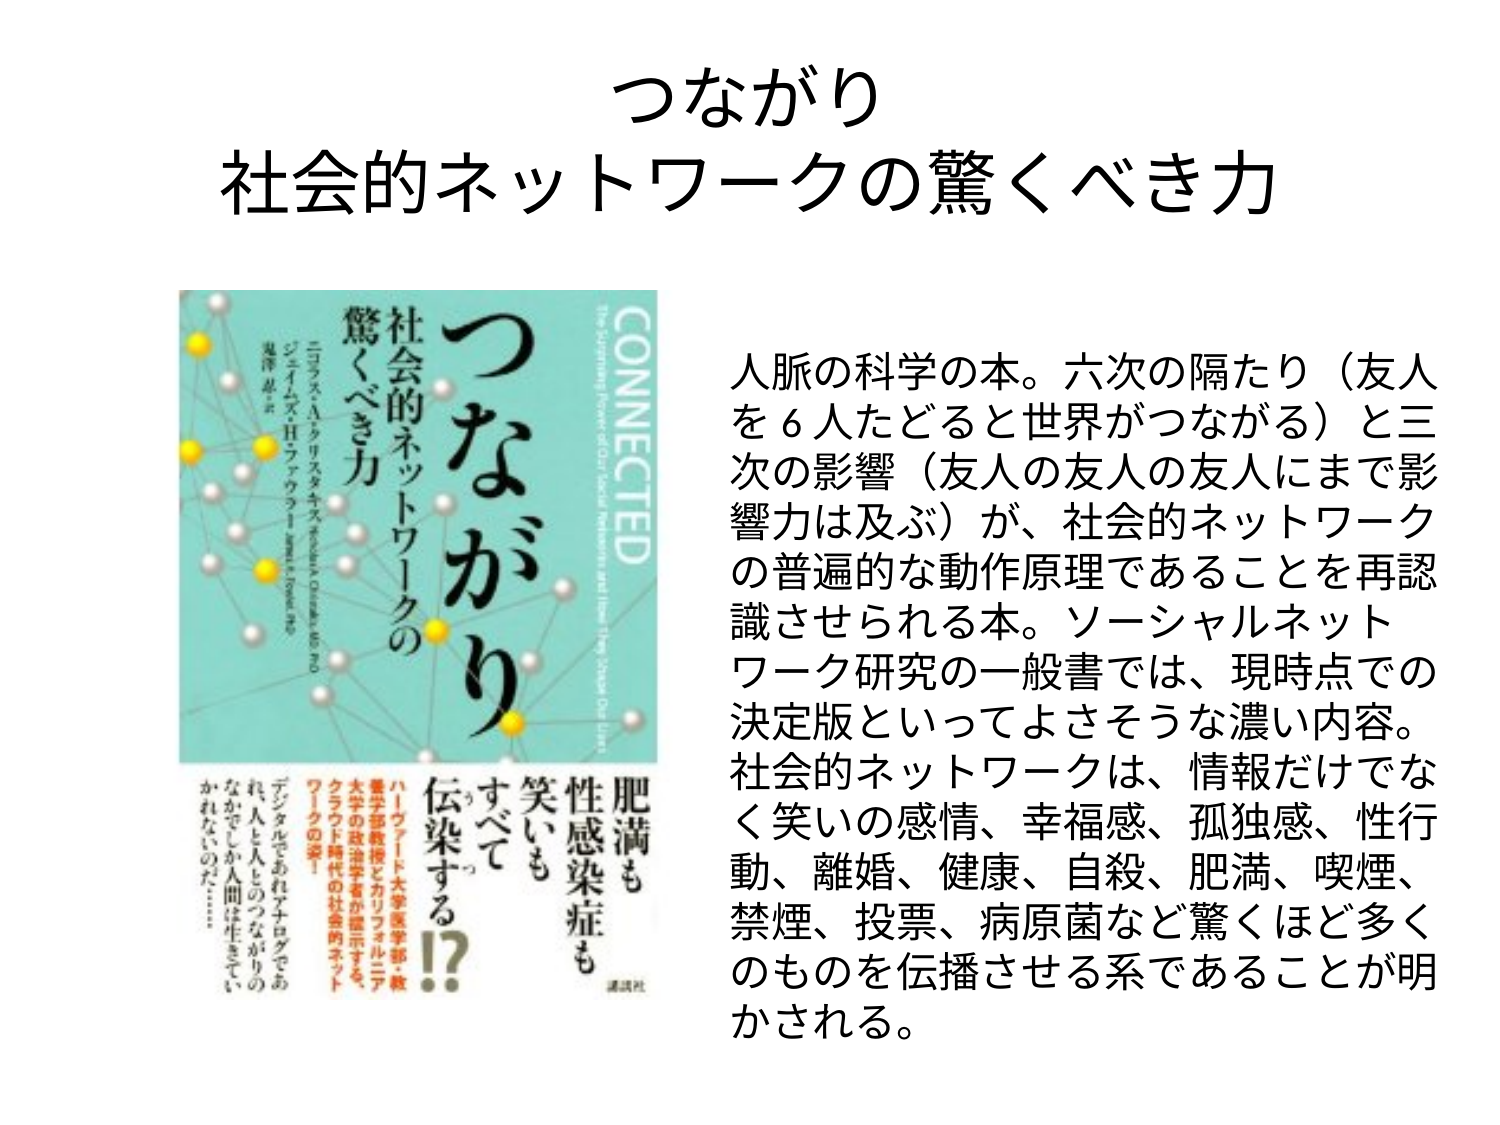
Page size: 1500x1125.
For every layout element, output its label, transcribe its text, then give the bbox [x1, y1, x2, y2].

text_box 人脈の科学の本。六次の隔たり（友人を6人たどると世界がつながる）と三次の影響（友人の友人の友人にまで影響力は及ぶ）が、社会的ネットワークの普遍的な動作原理であることを再認識させられる本。ソーシャルネットワーク研究の一般書では、現時点での決定版といってよさそうな濃い内容。社会的ネットワークは、情報だけでなく笑いの感情、幸福感、孤独感、性行動、離婚、健康、自殺、肥満、喫煙、禁煙、投票、病原菌など驚くほど多くのものを伝播させる系であることが明かされる。 [714, 338, 1465, 1054]
title つながり 社会的ネットワークの驚くべき力 [75, 45, 1425, 233]
picture [64, 290, 774, 1000]
